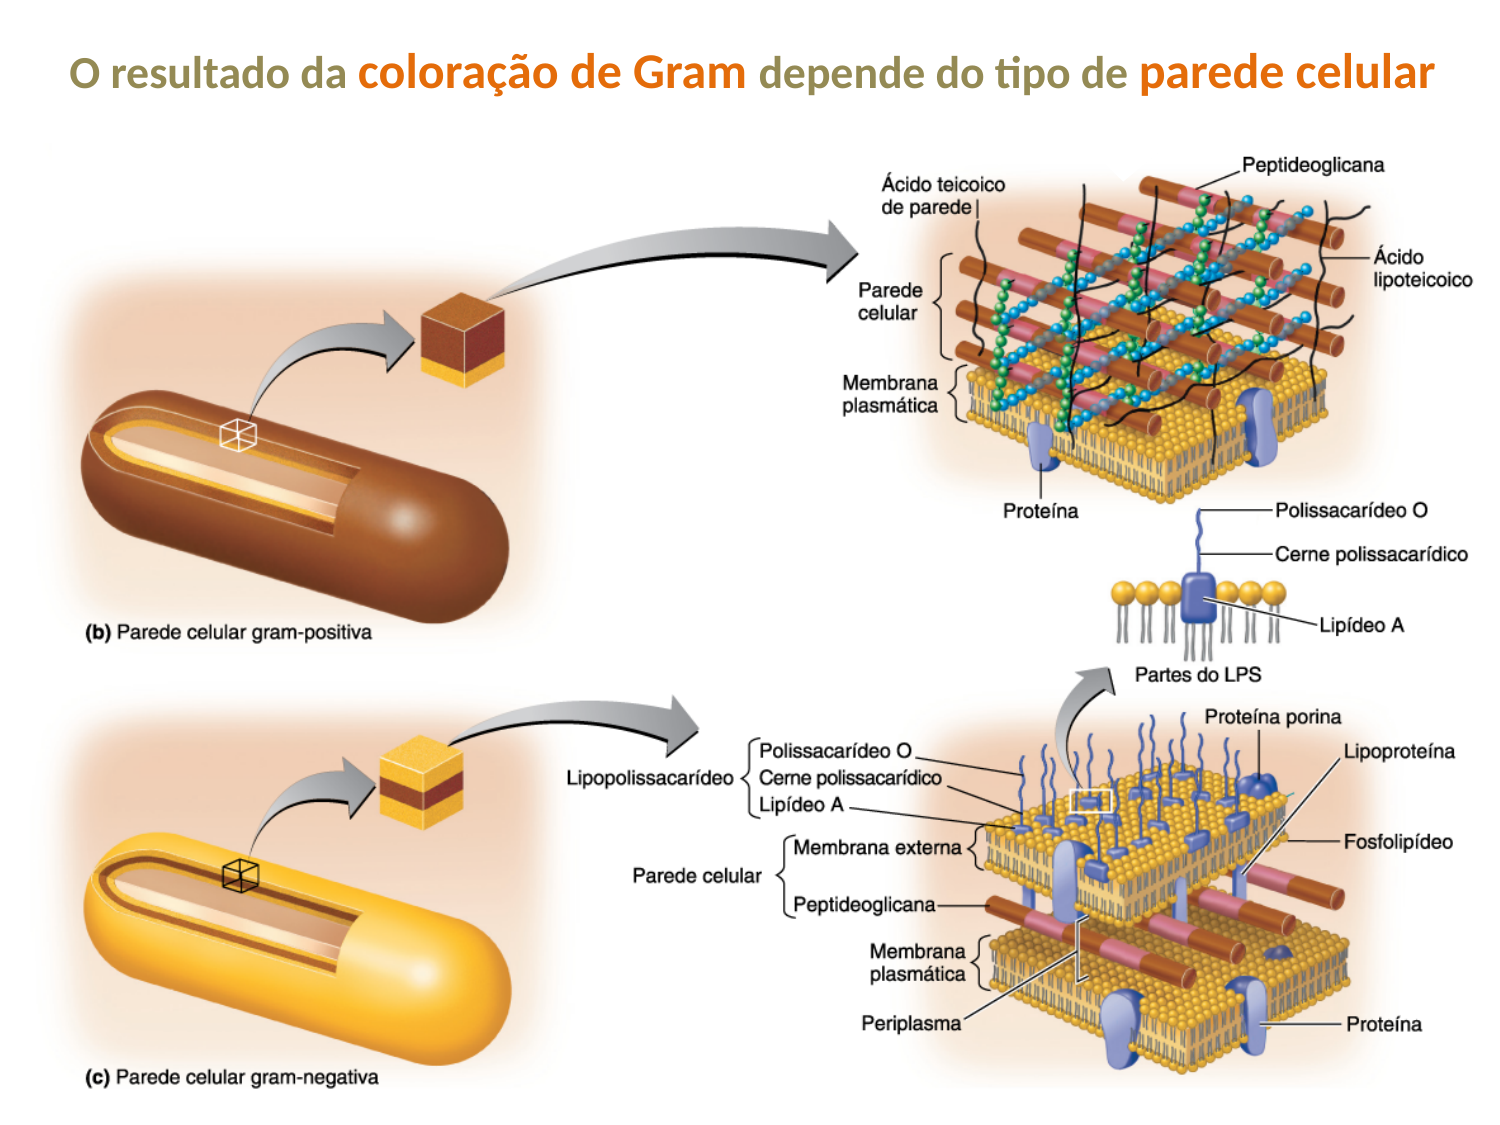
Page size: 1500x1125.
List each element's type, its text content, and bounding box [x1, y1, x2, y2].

text_box O resultado da coloração de Gram depende do tipo de parede celular [54, 30, 1451, 106]
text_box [29, 137, 1477, 1095]
